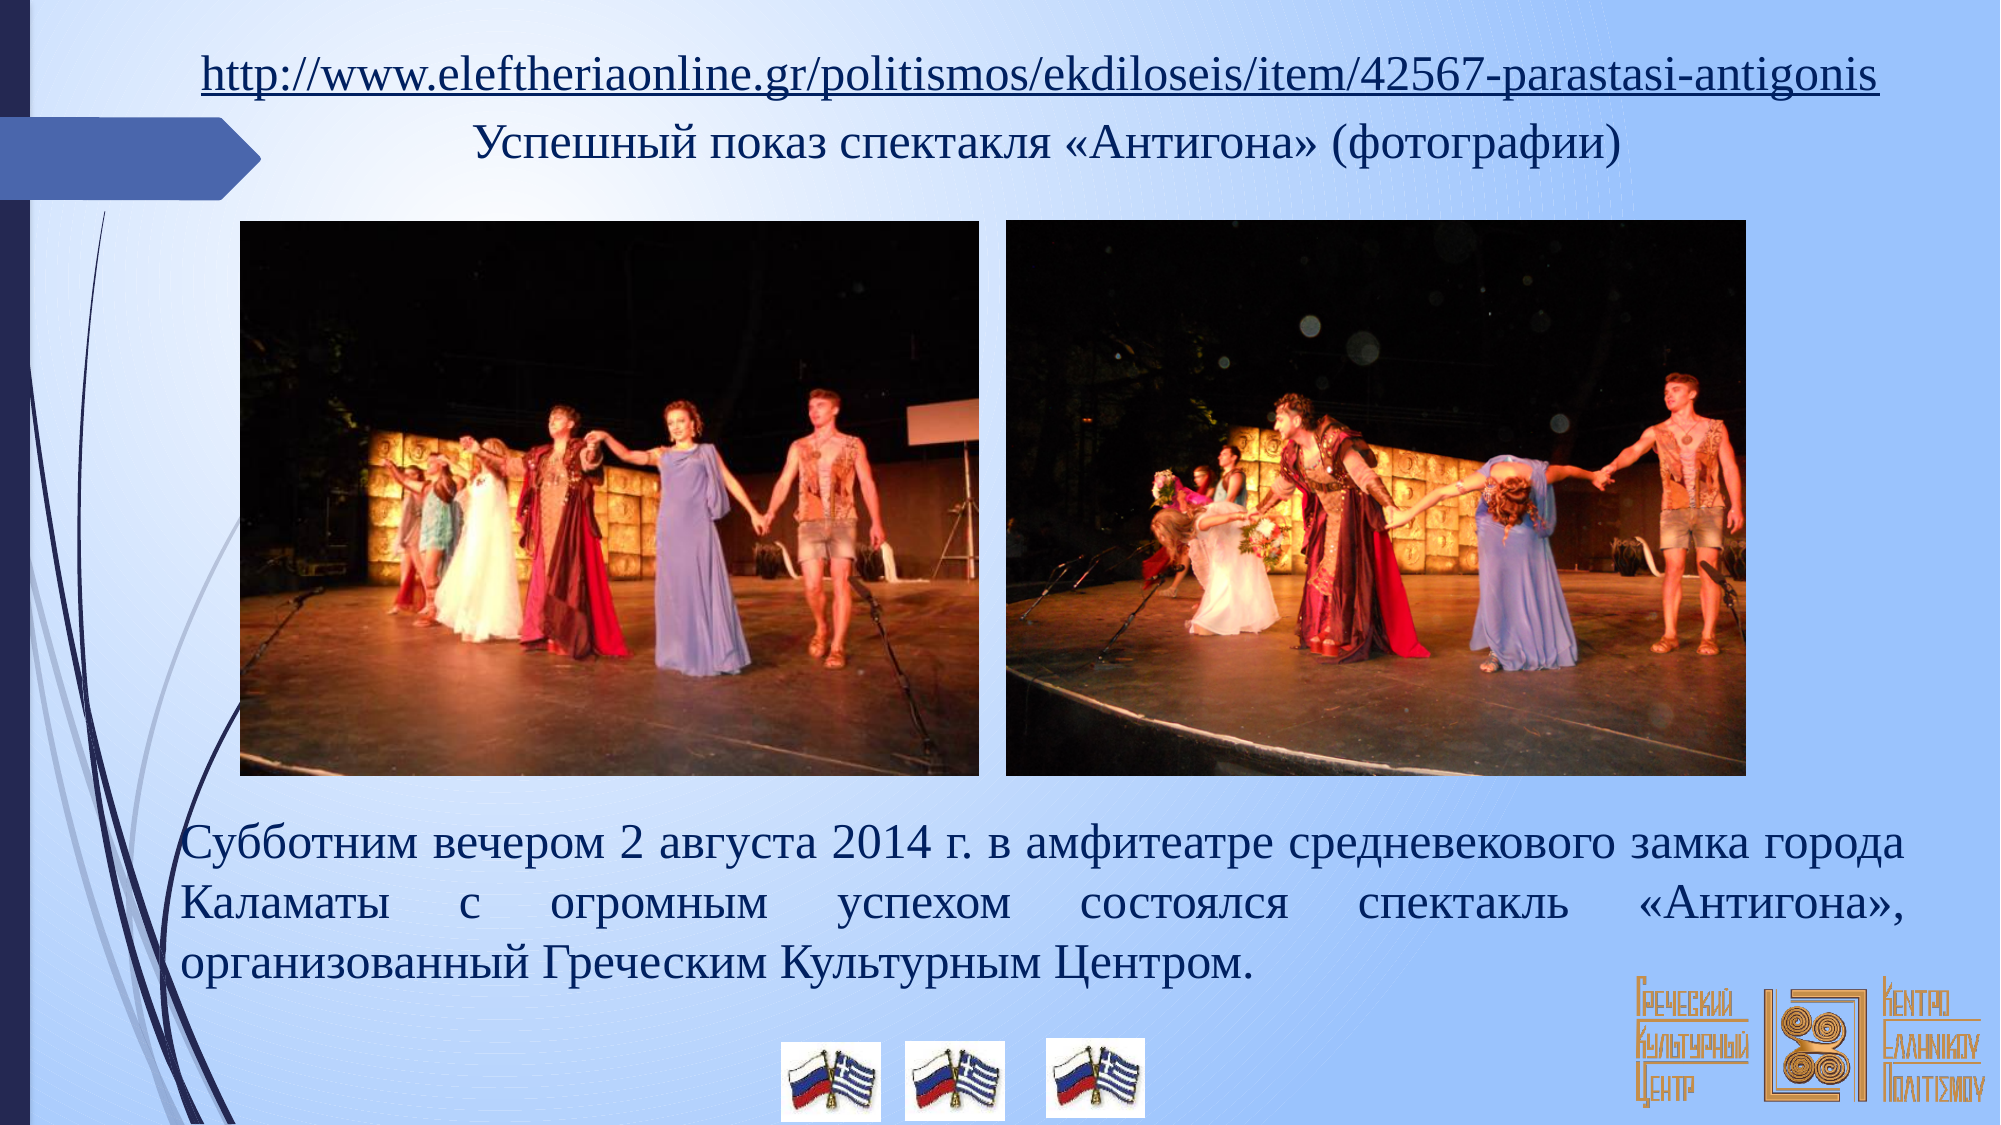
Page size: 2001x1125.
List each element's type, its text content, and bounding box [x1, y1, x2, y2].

text_box http://www.eleftheriaonline.gr/politismos/ekdiloseis/item/42567-parastasi-antigonis Успешный показ спектакля «Антигона» (фотографии) [87, 32, 2000, 177]
picture [239, 220, 979, 776]
picture [781, 1041, 881, 1123]
picture [1636, 976, 1985, 1108]
text_box Субботним вечером 2 августа 2014 г. в амфитеатре средневекового замка города Каламаты с огромным успехом состоялся спектакль «Антигона», организованный Греческим Культурным Центром. [165, 801, 1921, 997]
picture [1046, 1037, 1146, 1119]
picture [1006, 220, 1746, 776]
picture [905, 1040, 1005, 1122]
